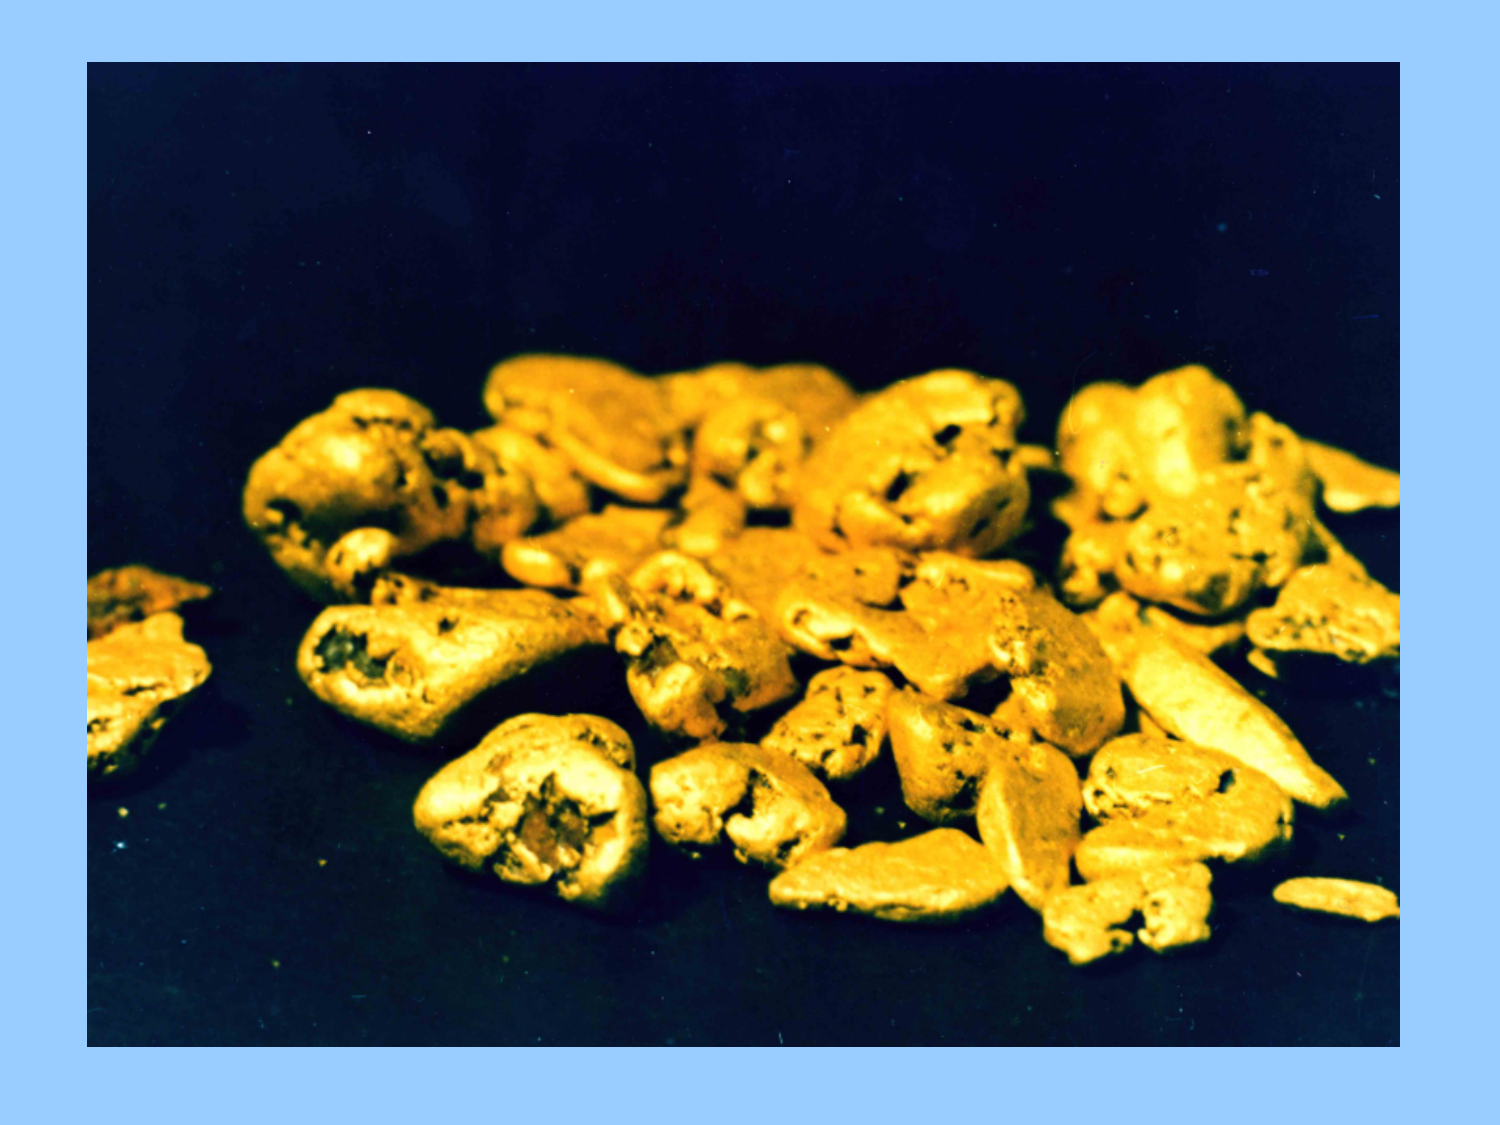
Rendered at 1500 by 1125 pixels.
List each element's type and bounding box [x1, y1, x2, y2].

picture [87, 62, 1401, 1048]
